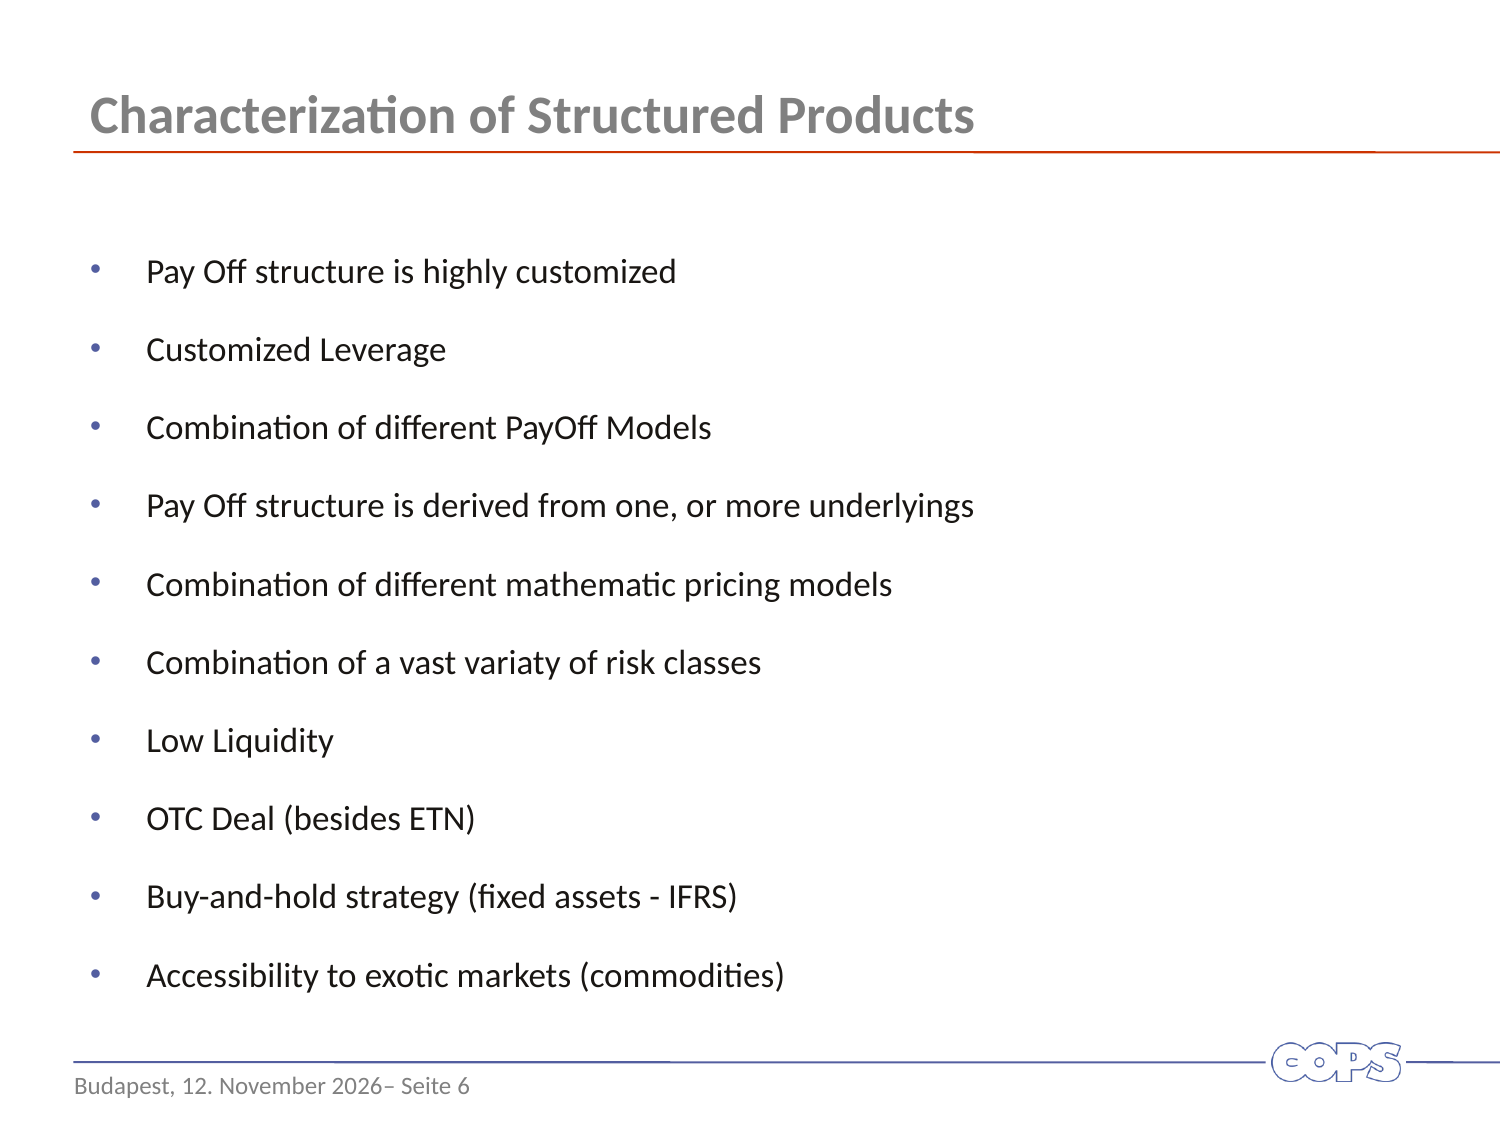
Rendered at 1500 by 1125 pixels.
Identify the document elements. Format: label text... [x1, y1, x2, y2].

title Characterization of Structured Products [75, 76, 1425, 148]
list Pay Off structure is highly customized Customized Leverage Combination of different PayOff Models Pay Off structure is derived from one, or more underlyings Combination of different mathematic pricing models Combination of a vast variaty of risk classes Low Liquidity OTC Deal (besides ETN) Buy-and-hold strategy (fixed assets - IFRS) Accessibility to exotic markets (commodities) [75, 208, 1425, 1005]
picture [1271, 1042, 1401, 1082]
